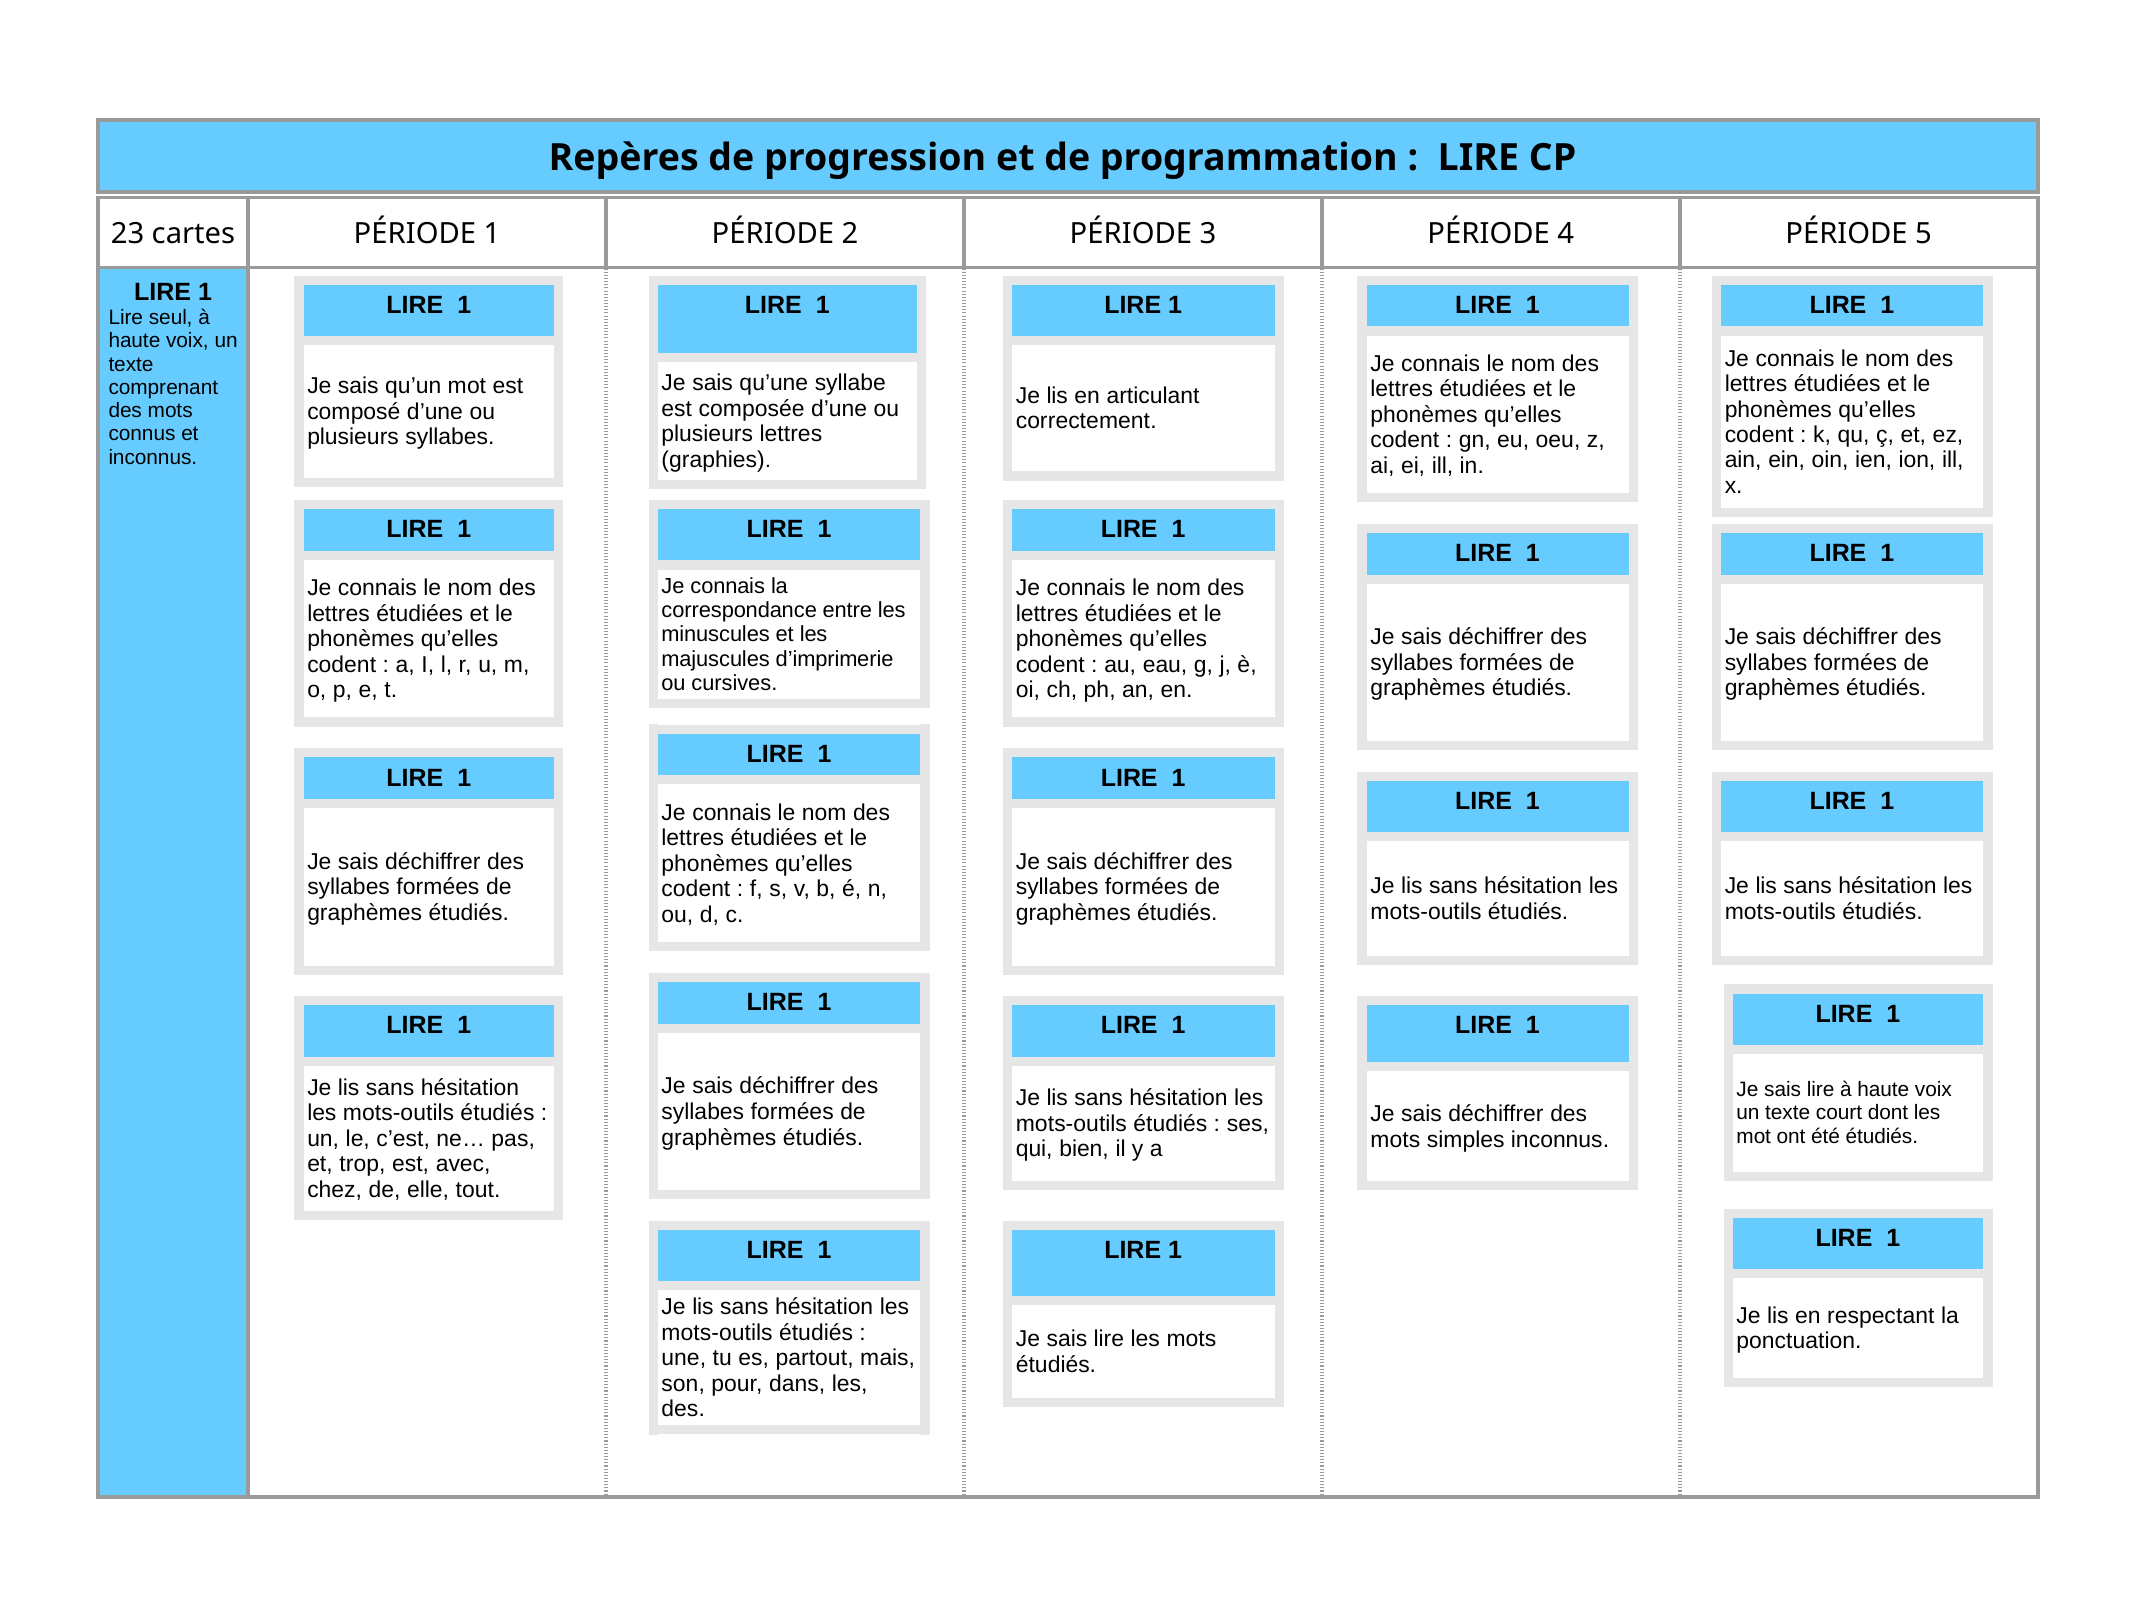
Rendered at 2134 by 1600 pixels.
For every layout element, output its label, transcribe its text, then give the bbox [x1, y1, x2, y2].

table_cell Je sais déchiffrer des syllabes formées de graphèmes étudiés. [1721, 584, 1983, 741]
table_header LIRE 1 [658, 734, 920, 775]
table_header LIRE 1 [1367, 285, 1629, 326]
table_header LIRE 1 [1012, 1005, 1275, 1057]
table_header PÉRIODE 2 [608, 199, 962, 266]
table_cell [606, 269, 964, 1495]
table_header PÉRIODE 4 [1324, 199, 1678, 266]
table_cell Je sais déchiffrer des syllabes formées de graphèmes étudiés. [304, 808, 554, 966]
table_header LIRE 1 [658, 509, 920, 560]
table_header LIRE 1 [1012, 1230, 1275, 1296]
table_header LIRE 1 [1012, 509, 1275, 551]
table_cell Je lis sans hésitation les mots-outils étudiés : une, tu es, partout, mais, son, pour, dans, les, des. [658, 1290, 920, 1425]
table_header PÉRIODE 5 [1682, 199, 2036, 266]
table_header LIRE 1 [1367, 1005, 1629, 1062]
table_cell [964, 269, 1322, 1495]
table_cell Je sais qu’une syllabe est composée d’une ou plusieurs lettres (graphies). [658, 362, 917, 480]
table_header LIRE 1 [1367, 781, 1629, 832]
table_cell Je connais le nom des lettres étudiées et le phonèmes qu’elles codent : k, qu, ç, et, ez, ain, ein, oin, ien, ion, ill, x. [1721, 336, 1983, 508]
table_header LIRE 1 [1012, 285, 1275, 336]
table_header LIRE 1 [1721, 781, 1983, 832]
table_header PÉRIODE 1 [250, 199, 604, 266]
table_cell Je sais lire les mots étudiés. [1012, 1305, 1275, 1398]
table_cell Je lis sans hésitation les mots-outils étudiés. [1721, 841, 1983, 956]
table_header LIRE 1 [1733, 1218, 1983, 1269]
table_header LIRE 1 [304, 509, 554, 551]
table_header 23 cartes [100, 199, 246, 266]
table_cell Je connais le nom des lettres étudiées et le phonèmes qu’elles codent : au, eau, g, j, è, oi, ch, ph, an, en. [1012, 560, 1275, 717]
table_cell Je sais déchiffrer des syllabes formées de graphèmes étudiés. [658, 1033, 920, 1190]
table_cell Je connais le nom des lettres étudiées et le phonèmes qu’elles codent : a, I, l, r, u, m, o, p, e, t. [304, 560, 554, 717]
table_cell Je connais le nom des lettres étudiées et le phonèmes qu’elles codent : f, s, v, b, é, n, ou, d, c. [658, 784, 920, 942]
table_cell Je lis sans hésitation les mots-outils étudiés : un, le, c’est, ne… pas, et, trop, est, avec, chez, de, elle, tout. [304, 1066, 554, 1211]
table_cell Je lis en respectant la ponctuation. [1733, 1278, 1983, 1378]
table_cell [1680, 269, 2036, 1495]
table_cell Je connais le nom des lettres étudiées et le phonèmes qu’elles codent : gn, eu, oeu, z, ai, ei, ill, in. [1367, 336, 1629, 493]
table_cell [1322, 269, 1680, 1495]
table_header LIRE 1 [304, 285, 554, 336]
table_header LIRE 1 [304, 757, 554, 799]
table_header LIRE 1 [304, 1005, 554, 1057]
table_cell Je lis sans hésitation les mots-outils étudiés. [1367, 841, 1629, 956]
table_header LIRE 1 [1721, 533, 1983, 575]
table_cell LIRE 1 Lire seul, à haute voix, un texte comprenant des mots connus et inconnus. [100, 269, 246, 1495]
table_cell Je connais la correspondance entre les minuscules et les majuscules d’imprimerie ou cursives. [658, 570, 920, 699]
table_cell Je sais déchiffrer des mots simples inconnus. [1367, 1071, 1629, 1181]
table_header LIRE 1 [658, 1230, 920, 1281]
table_header LIRE 1 [1367, 533, 1629, 575]
table_cell Je lis sans hésitation les mots-outils étudiés : ses, qui, bien, il y a [1012, 1066, 1275, 1181]
table_header PÉRIODE 3 [966, 199, 1320, 266]
table_cell Je sais qu’un mot est composé d’une ou plusieurs syllabes. [304, 345, 554, 478]
table_cell Je sais déchiffrer des syllabes formées de graphèmes étudiés. [1012, 808, 1275, 966]
table_cell Je lis en articulant correctement. [1012, 345, 1275, 471]
table_header LIRE 1 [658, 285, 917, 353]
table_header LIRE 1 [1721, 285, 1983, 326]
table_header LIRE 1 [1733, 994, 1983, 1045]
table_cell [250, 269, 606, 1495]
table_cell Je sais déchiffrer des syllabes formées de graphèmes étudiés. [1367, 584, 1629, 741]
table_header LIRE 1 [1012, 757, 1275, 799]
table_header LIRE 1 [658, 982, 920, 1024]
table_cell Je sais lire à haute voix un texte court dont les mot ont été étudiés. [1733, 1054, 1983, 1172]
table_header Repères de progression et de programmation : LIRE CP [100, 122, 2036, 190]
